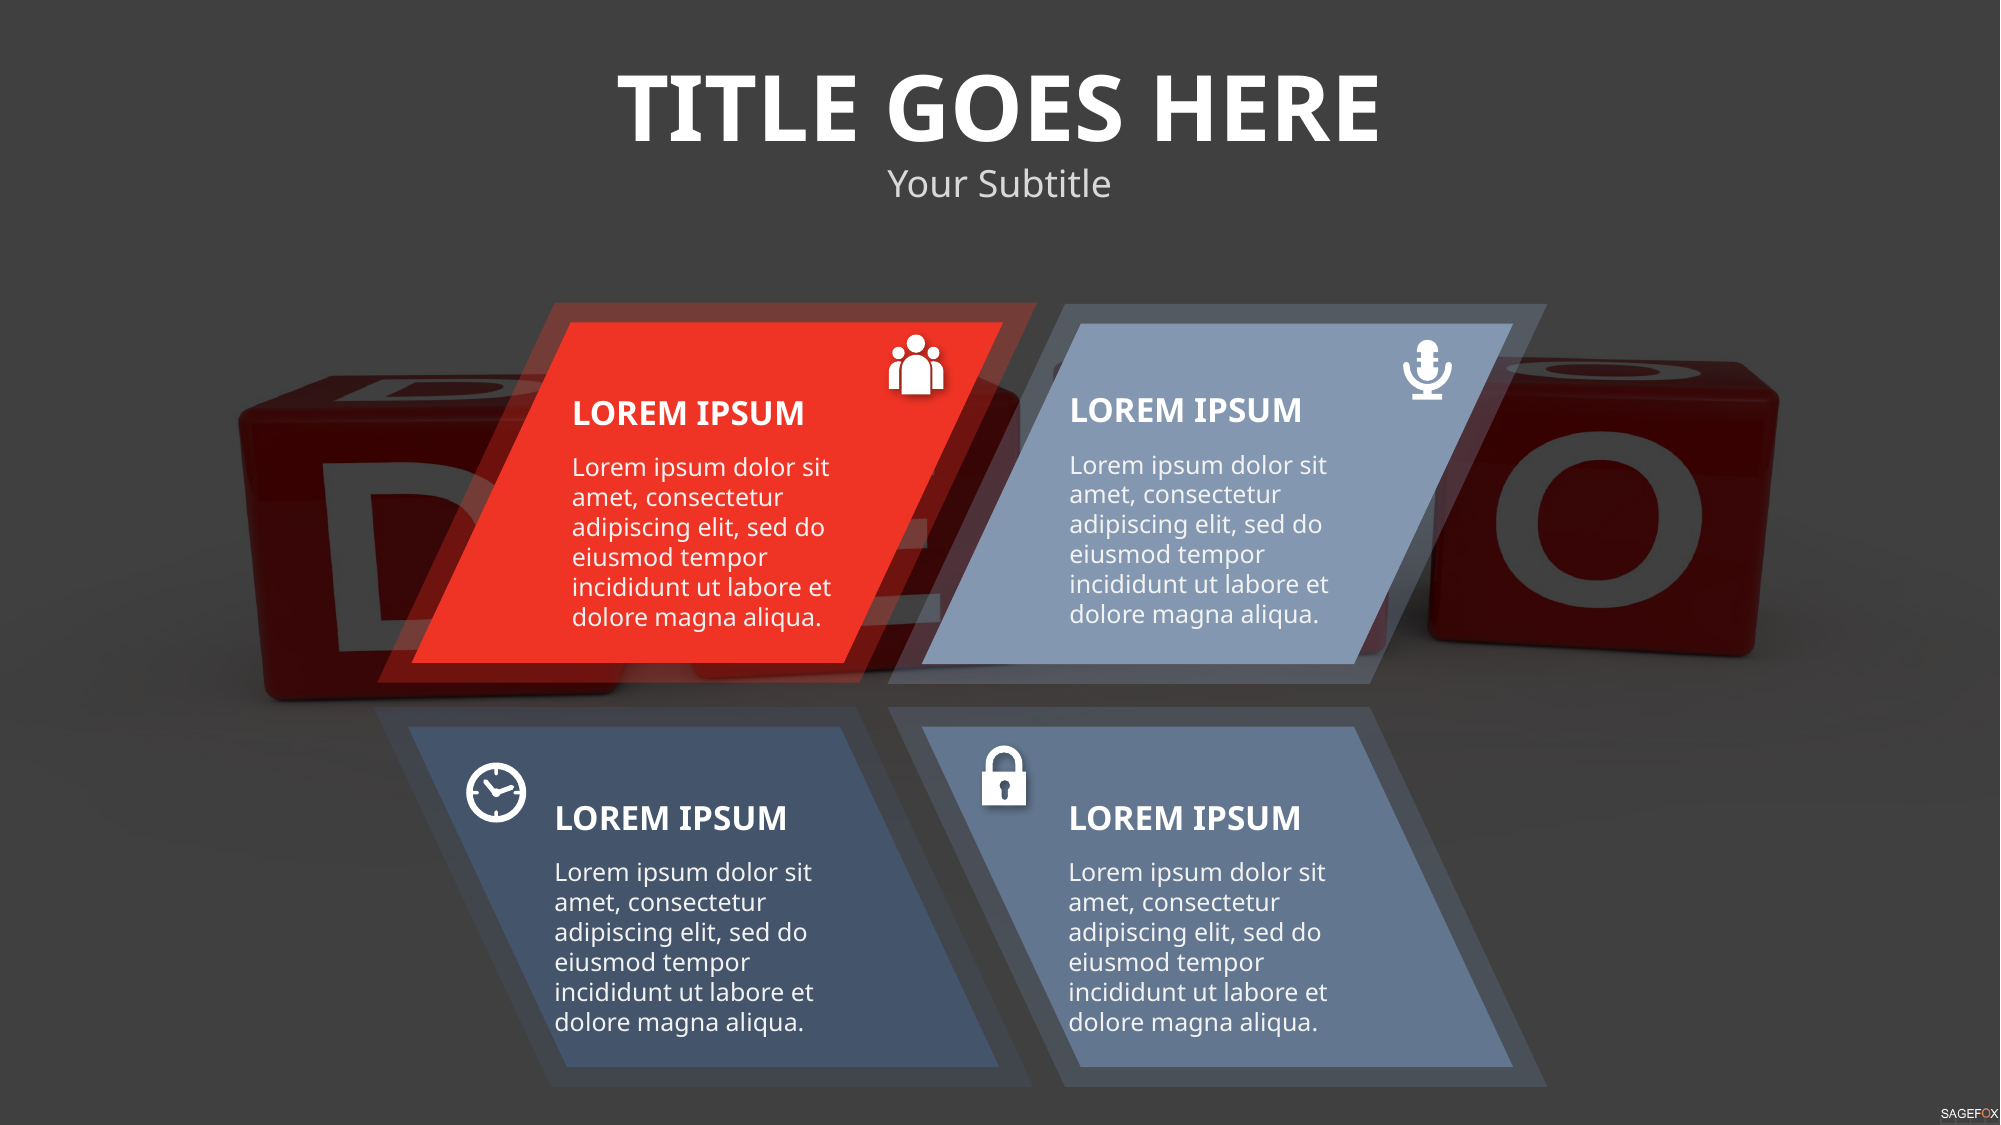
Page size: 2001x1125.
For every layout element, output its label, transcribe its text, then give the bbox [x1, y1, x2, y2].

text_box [1403, 339, 1452, 400]
text_box TITLE GOES HERE Your Subtitle [548, 42, 1452, 212]
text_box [466, 762, 527, 823]
picture [0, 0, 2001, 1125]
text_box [887, 303, 1548, 684]
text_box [887, 706, 1548, 1088]
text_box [377, 302, 1038, 683]
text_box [373, 706, 887, 1088]
